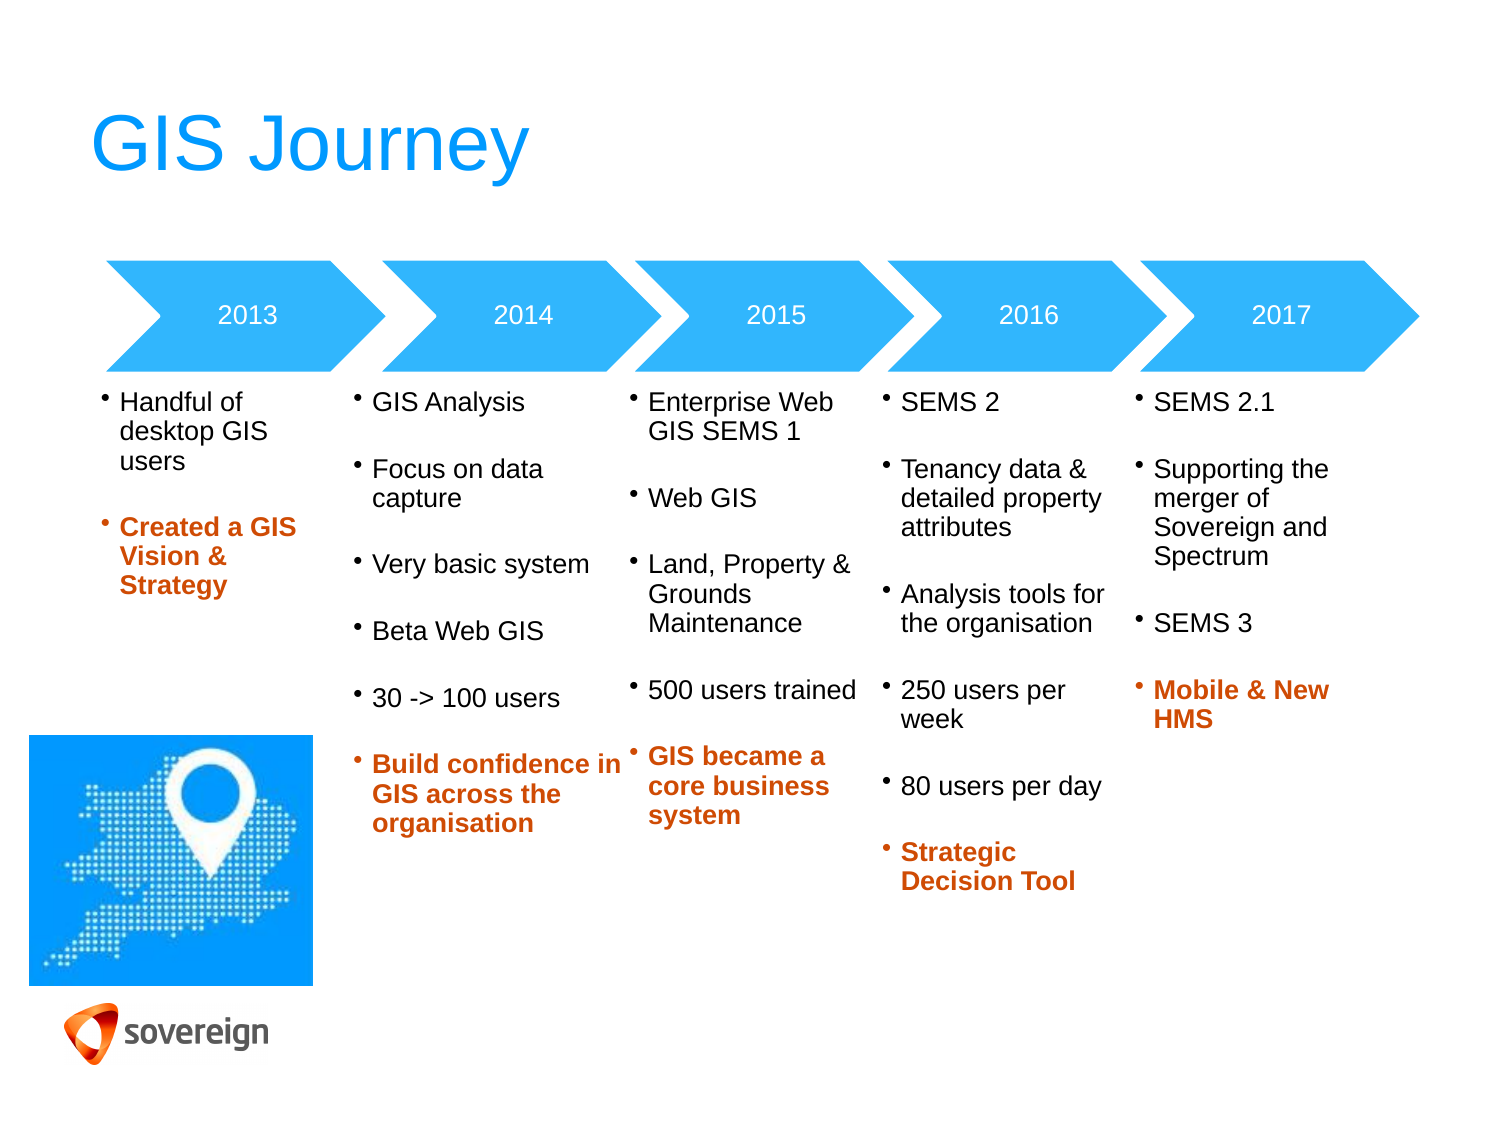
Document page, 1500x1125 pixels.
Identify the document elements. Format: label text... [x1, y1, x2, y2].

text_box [100, 231, 1424, 1000]
title GIS Journey [75, 45, 1425, 233]
picture [64, 1003, 268, 1065]
picture [29, 734, 314, 986]
